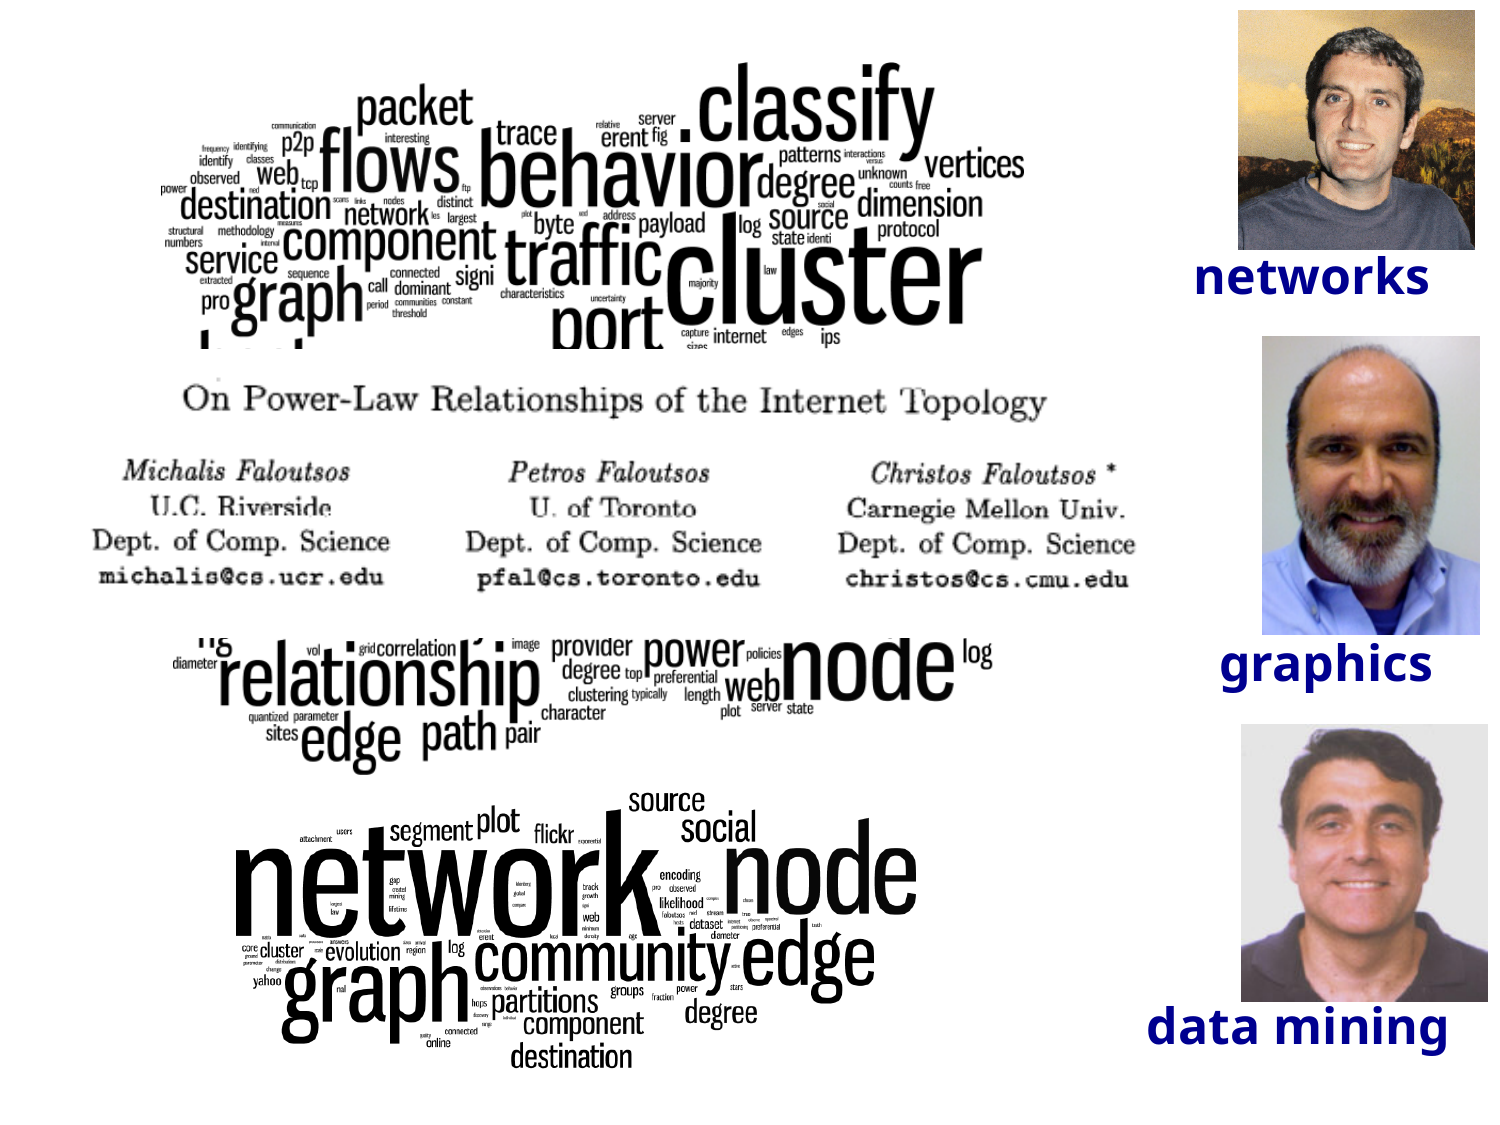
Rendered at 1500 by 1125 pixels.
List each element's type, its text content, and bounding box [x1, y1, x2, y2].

picture [24, 62, 1230, 1088]
text_box graphics [1204, 624, 1500, 699]
picture [1238, 10, 1476, 251]
text_box data mining [1132, 986, 1500, 1062]
text_box networks [1179, 236, 1500, 312]
picture [1240, 724, 1488, 1003]
picture [1262, 336, 1481, 635]
